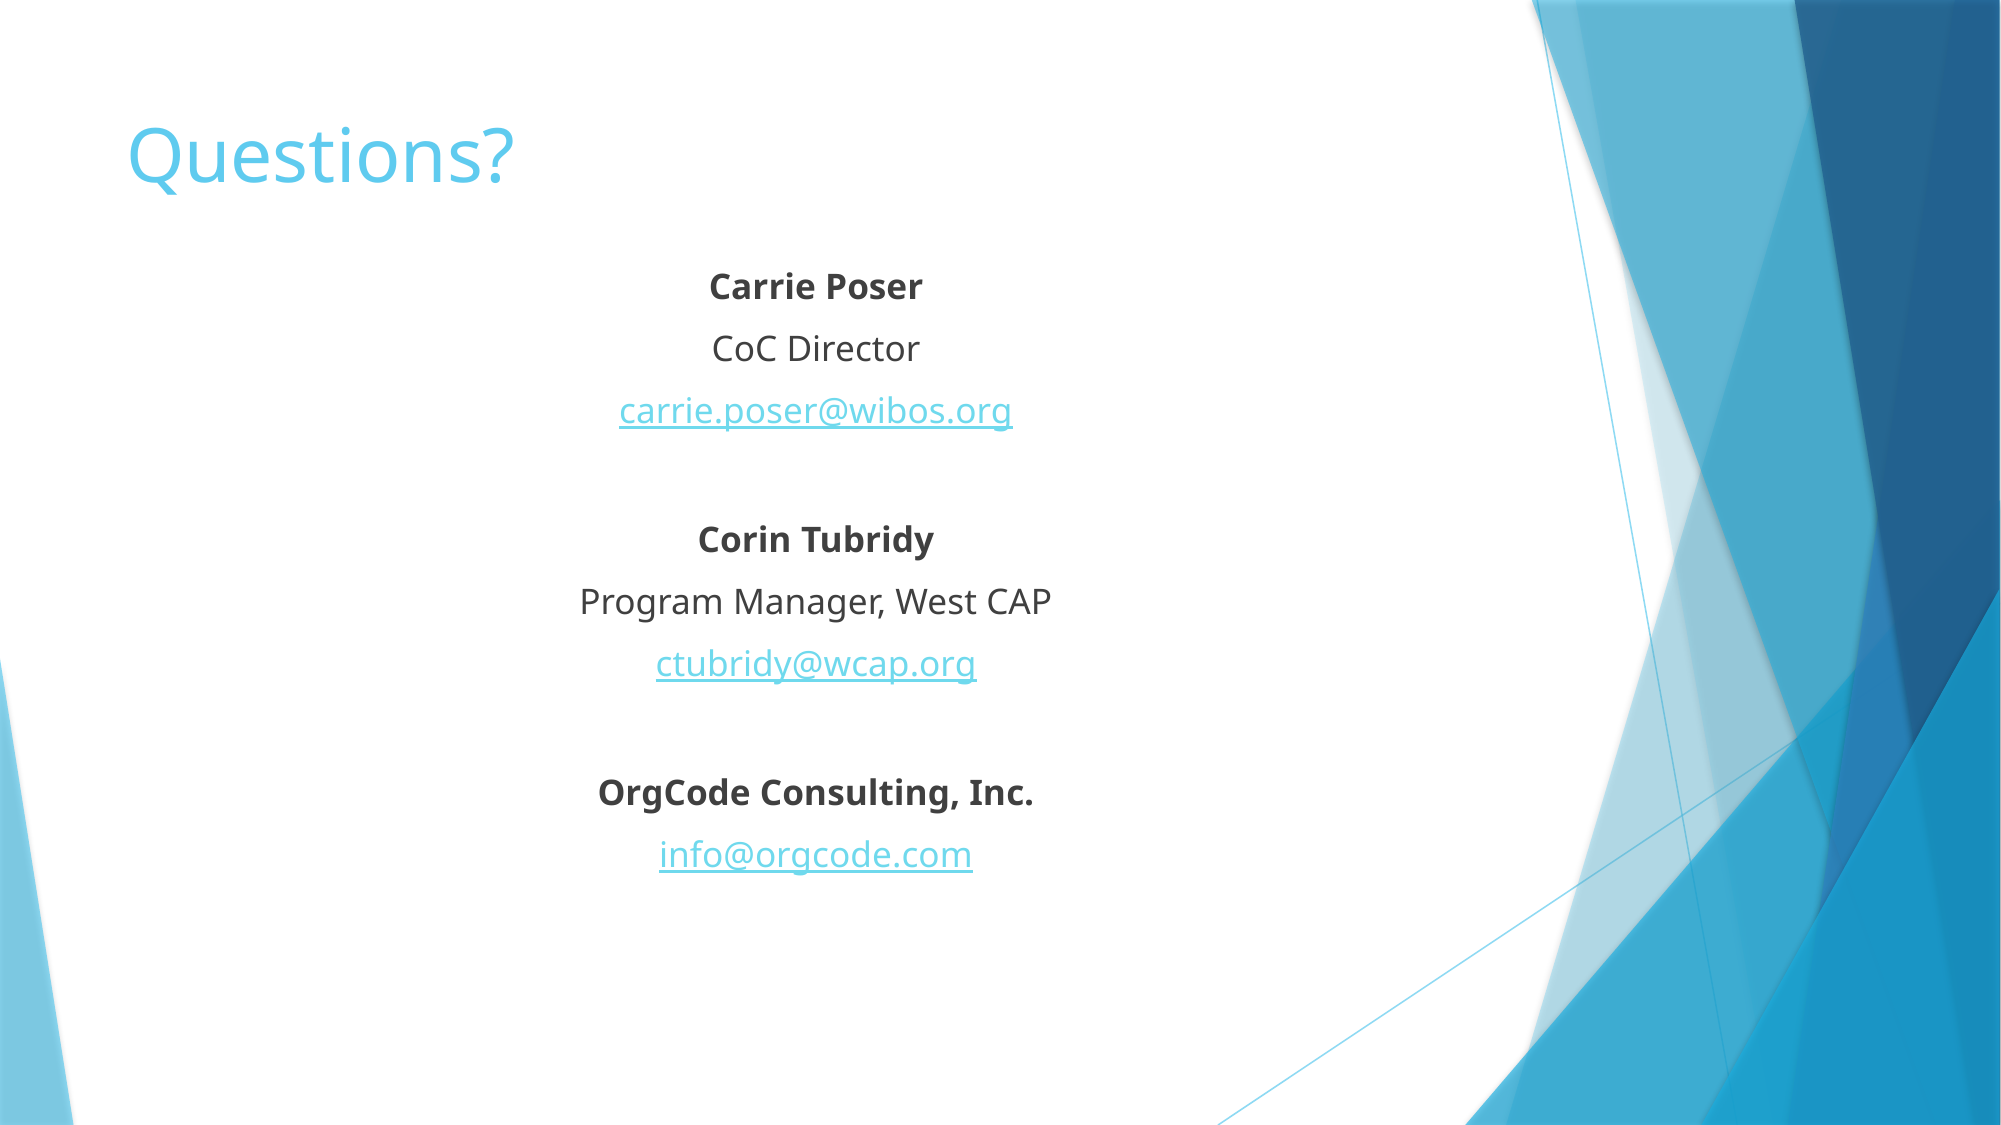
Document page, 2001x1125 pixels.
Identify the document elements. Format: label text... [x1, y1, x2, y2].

list Carrie Poser CoC Director carrie.poser@wibos.org Corin Tubridy Program Manager, West CAP ctubridy@wcap.org OrgCode Consulting, Inc. info@orgcode.com [111, 256, 1522, 894]
title Questions? [111, 99, 1522, 256]
